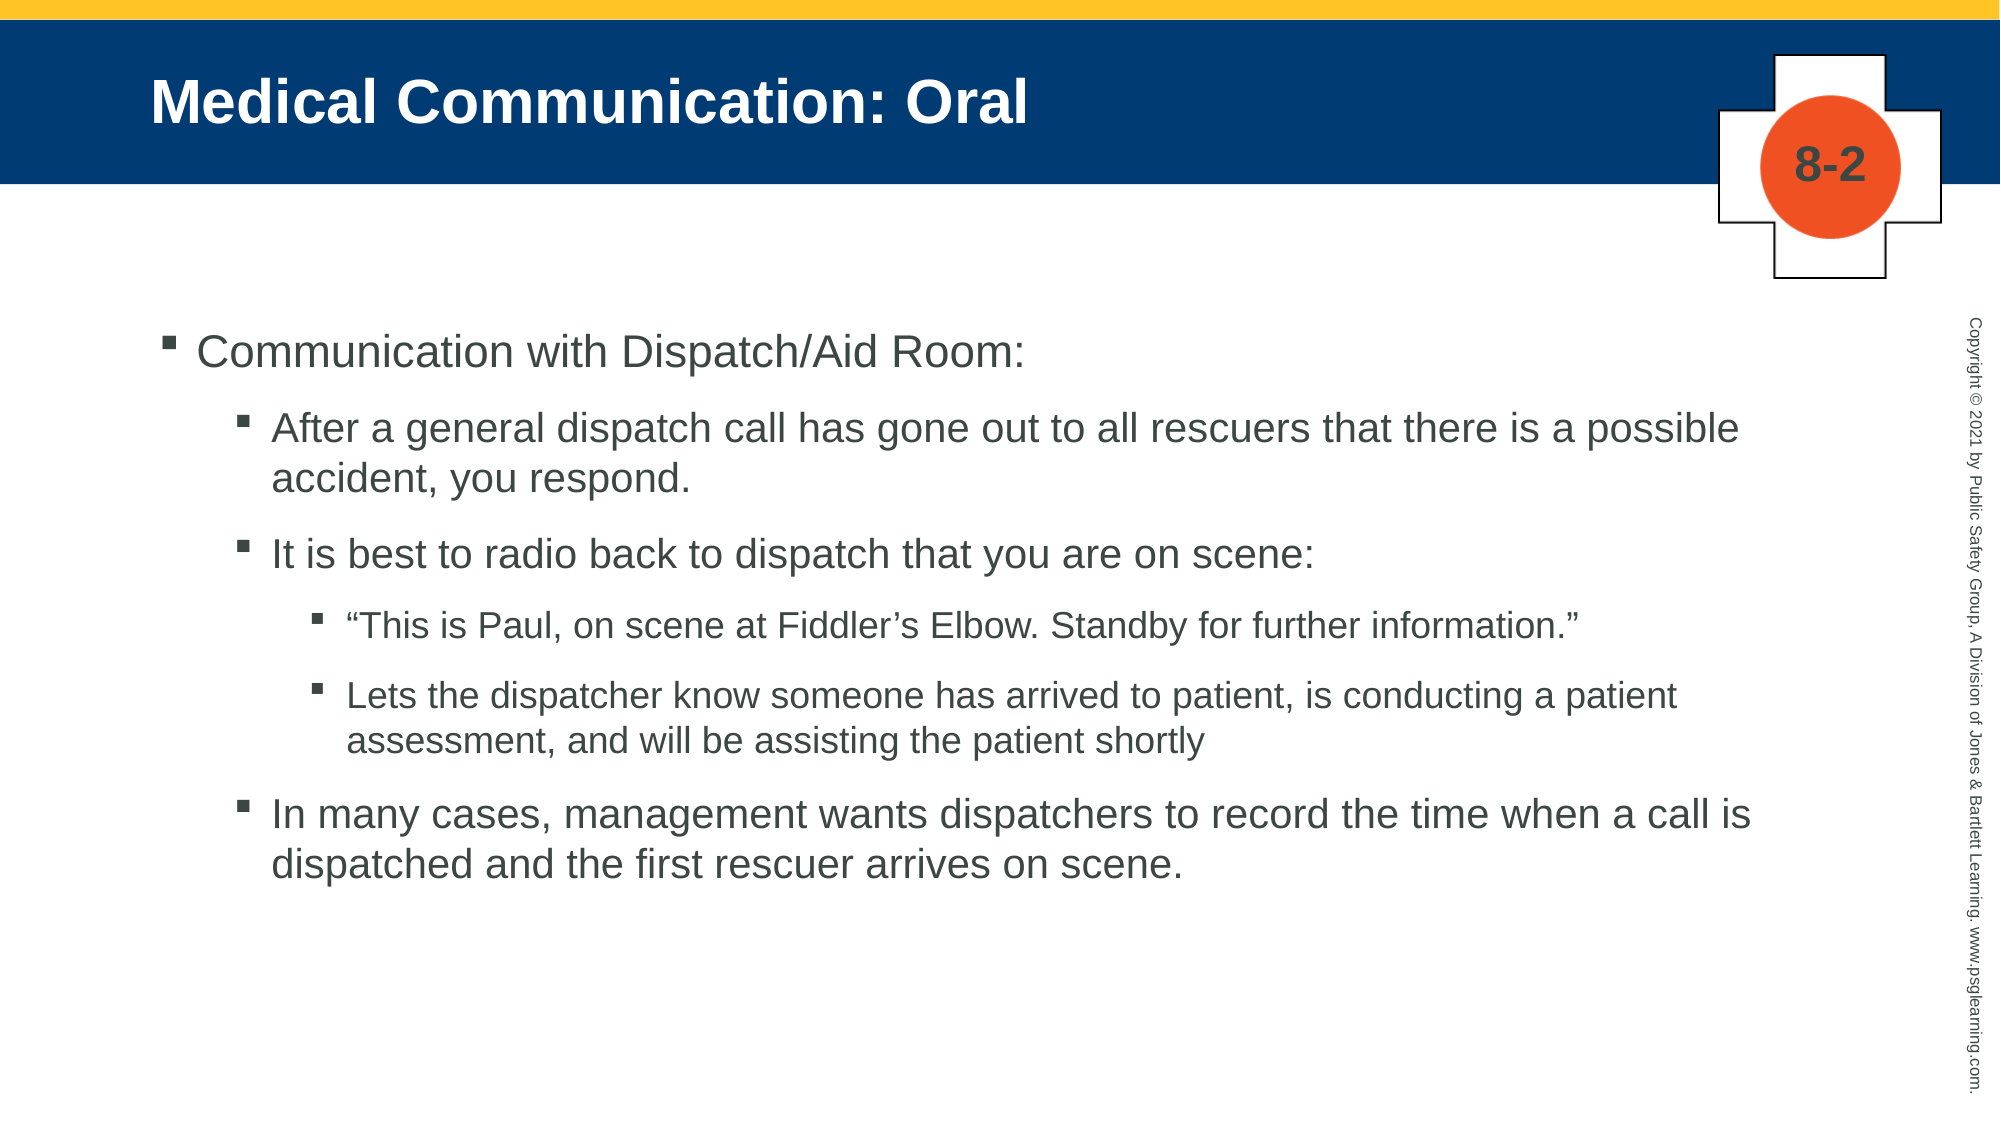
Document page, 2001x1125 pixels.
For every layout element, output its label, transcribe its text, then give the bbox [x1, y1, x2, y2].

list Communication with Dispatch/Aid Room: After a general dispatch call has gone out to all rescuers that there is a possible accident, you respond. It is best to radio back to dispatch that you are on scene: “This is Paul, on scene at Fiddler’s Elbow. Standby for further information.” Lets the dispatcher know someone has arrived to patient, is conducting a patient assessment, and will be assisting the patient shortly In many cases, management wants dispatchers to record the time when a call is dispatched and the first rescuer arrives on scene. [144, 313, 1856, 965]
title Medical Communication: Oral [0, 19, 2000, 185]
picture [1718, 54, 1942, 279]
